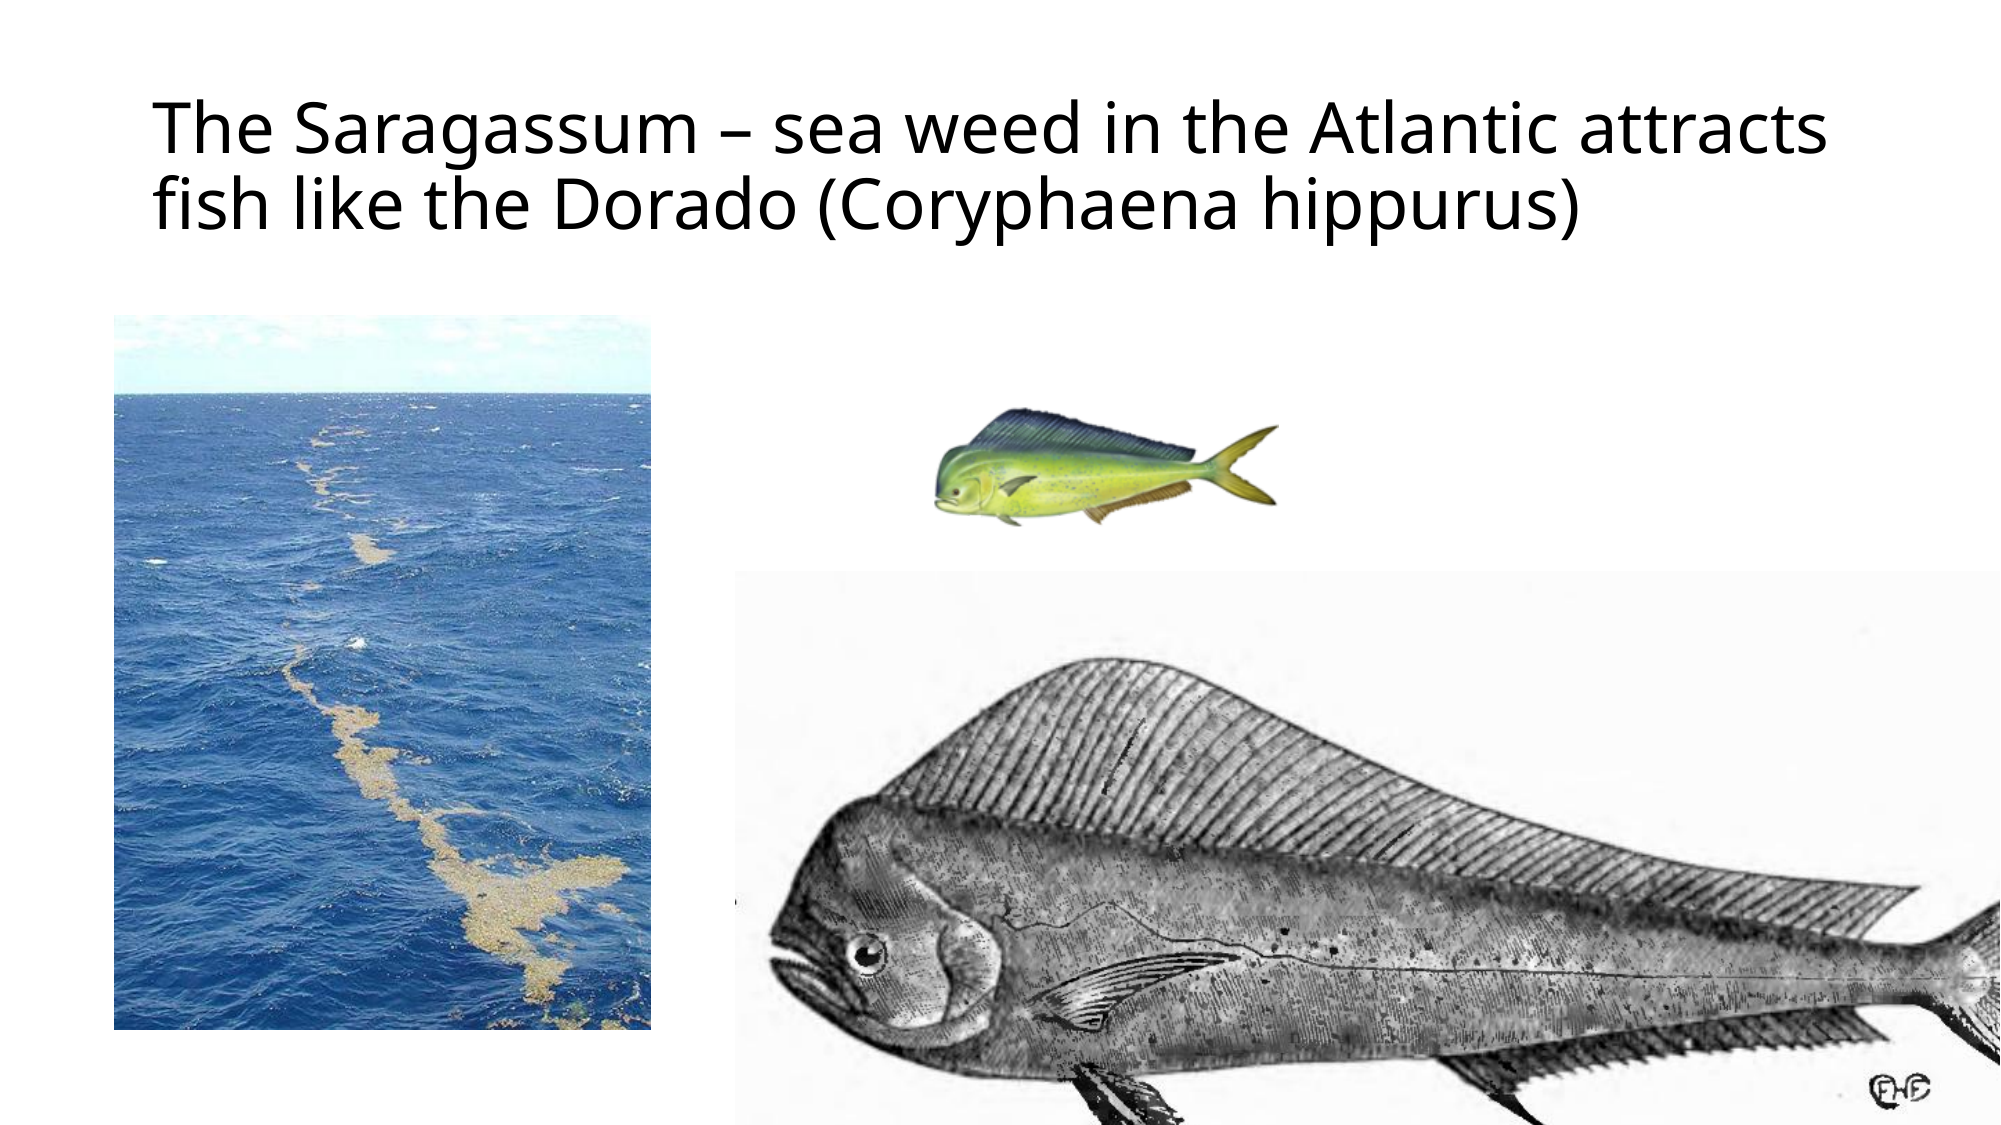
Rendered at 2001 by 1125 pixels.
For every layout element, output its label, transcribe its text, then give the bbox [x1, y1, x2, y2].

title The Saragassum – sea weed in the Atlantic attracts fish like the Dorado (Coryphaena hippurus) [137, 59, 1863, 278]
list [114, 315, 651, 1030]
picture [735, 364, 2000, 1125]
